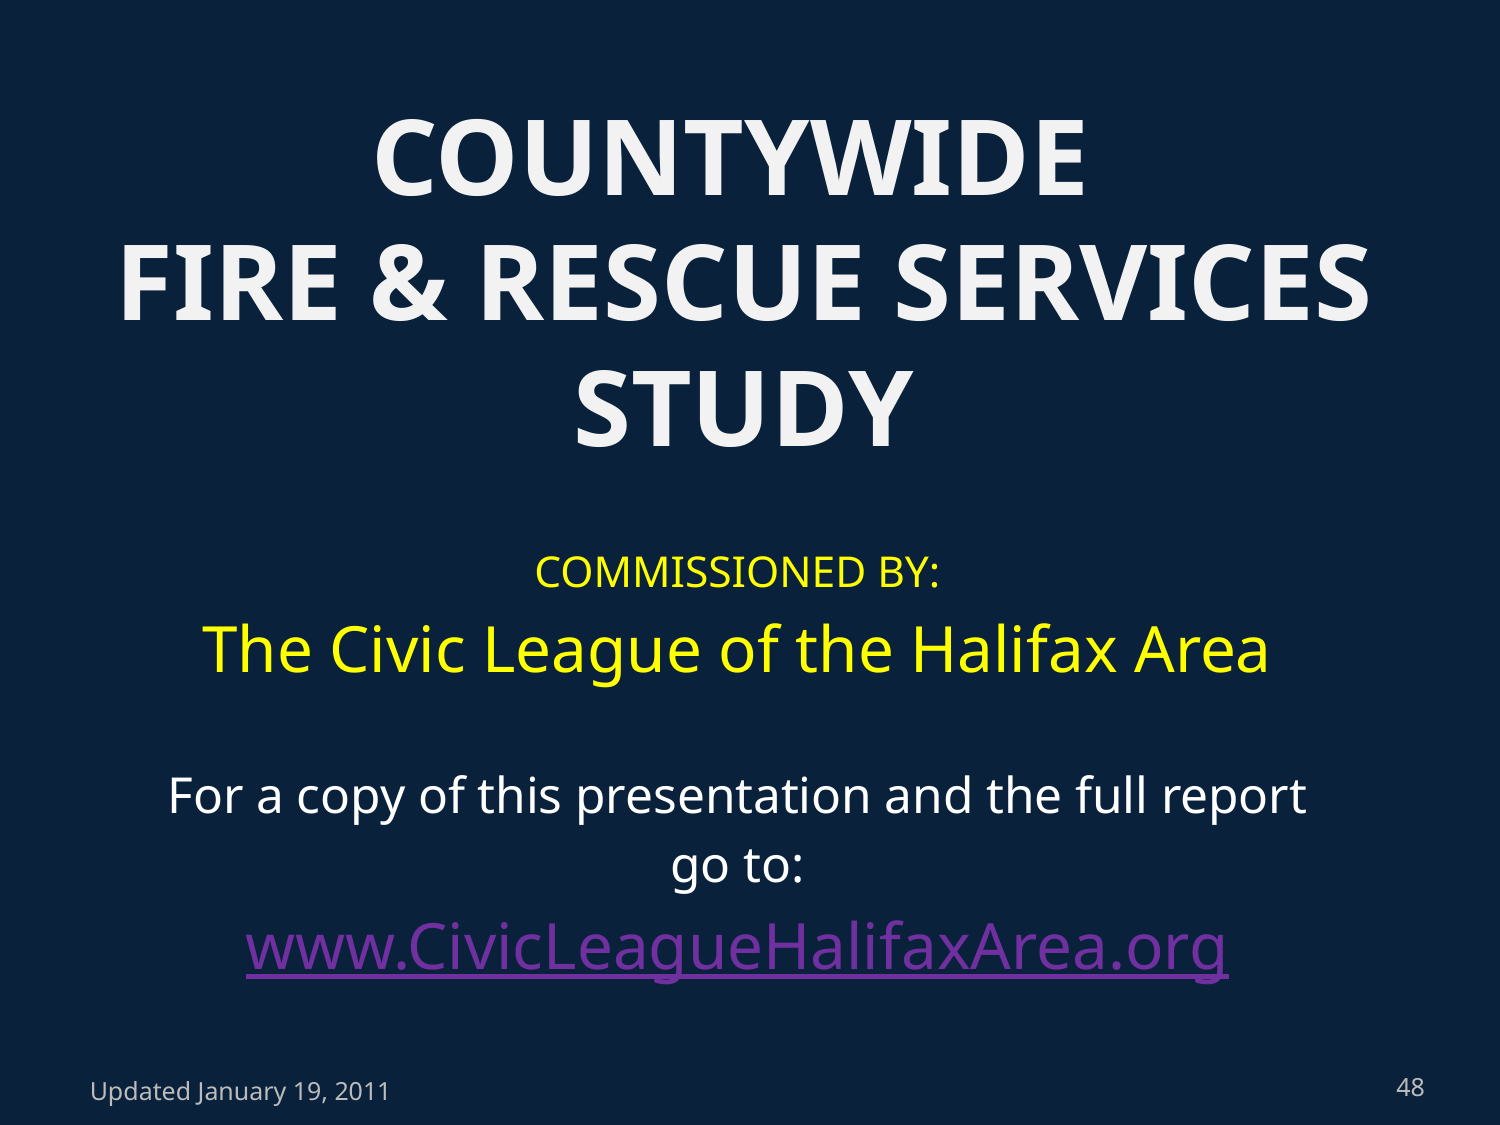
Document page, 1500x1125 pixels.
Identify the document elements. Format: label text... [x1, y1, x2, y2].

subtitle COMMISSIONED BY: The Civic League of the Halifax Area For a copy of this presentation and the full report go to: www.CivicLeagueHalifaxArea.org [75, 537, 1400, 1000]
slide_number 48 [1299, 1052, 1425, 1113]
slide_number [75, 1052, 425, 1113]
title COUNTYWIDE FIRE & RESCUE SERVICES STUDY [37, 87, 1450, 691]
